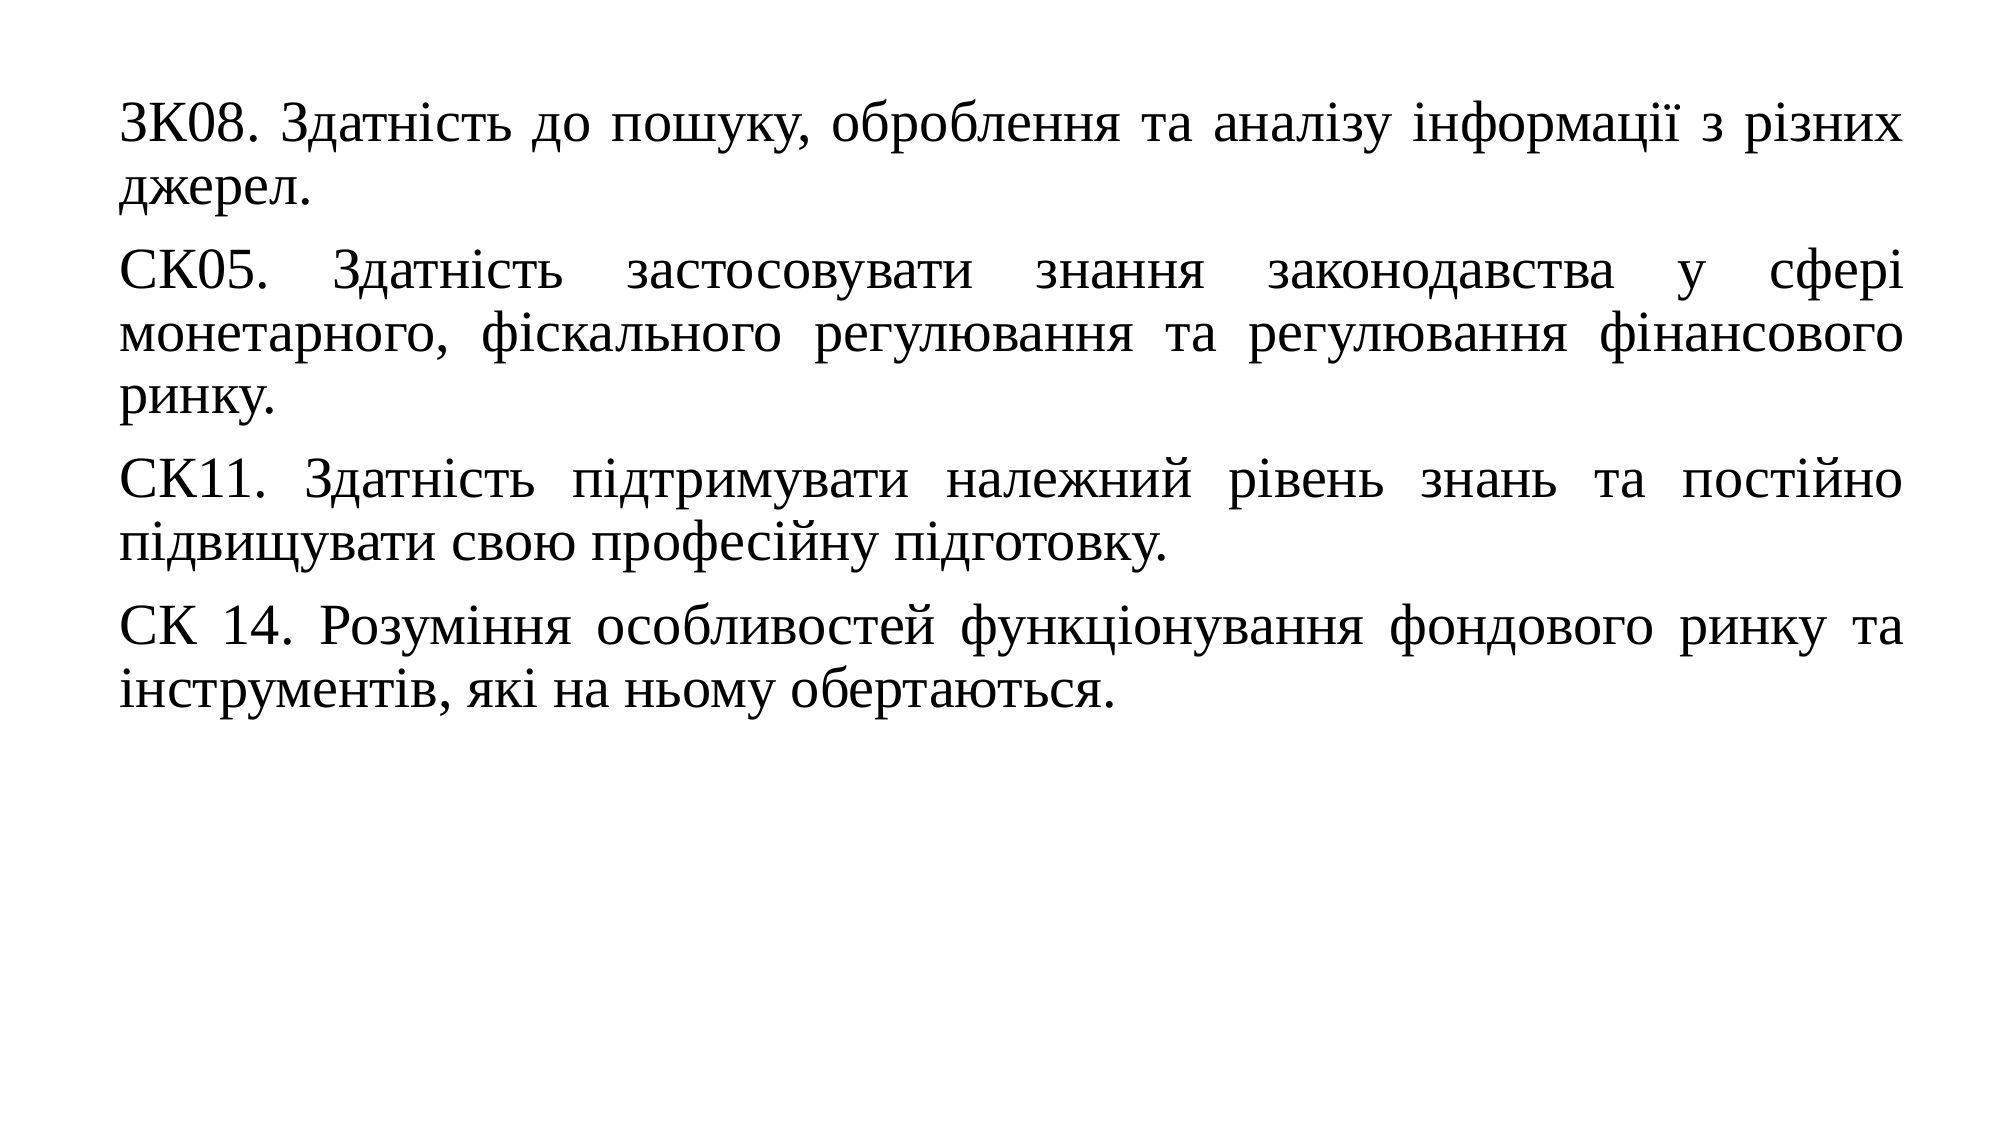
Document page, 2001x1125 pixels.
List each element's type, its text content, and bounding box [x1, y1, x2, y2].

list ЗК08. Здатність до пошуку, оброблення та аналізу інформації з різних джерел. СК05. Здатність застосовувати знання законодавства у сфері монетарного, фіскального регулювання та регулювання фінансового ринку. СК11. Здатність підтримувати належний рівень знань та постійно підвищувати свою професійну підготовку. СК 14. Розуміння особливостей функціонування фондового ринку та інструментів, які на ньому обертаються. [104, 84, 1921, 1014]
